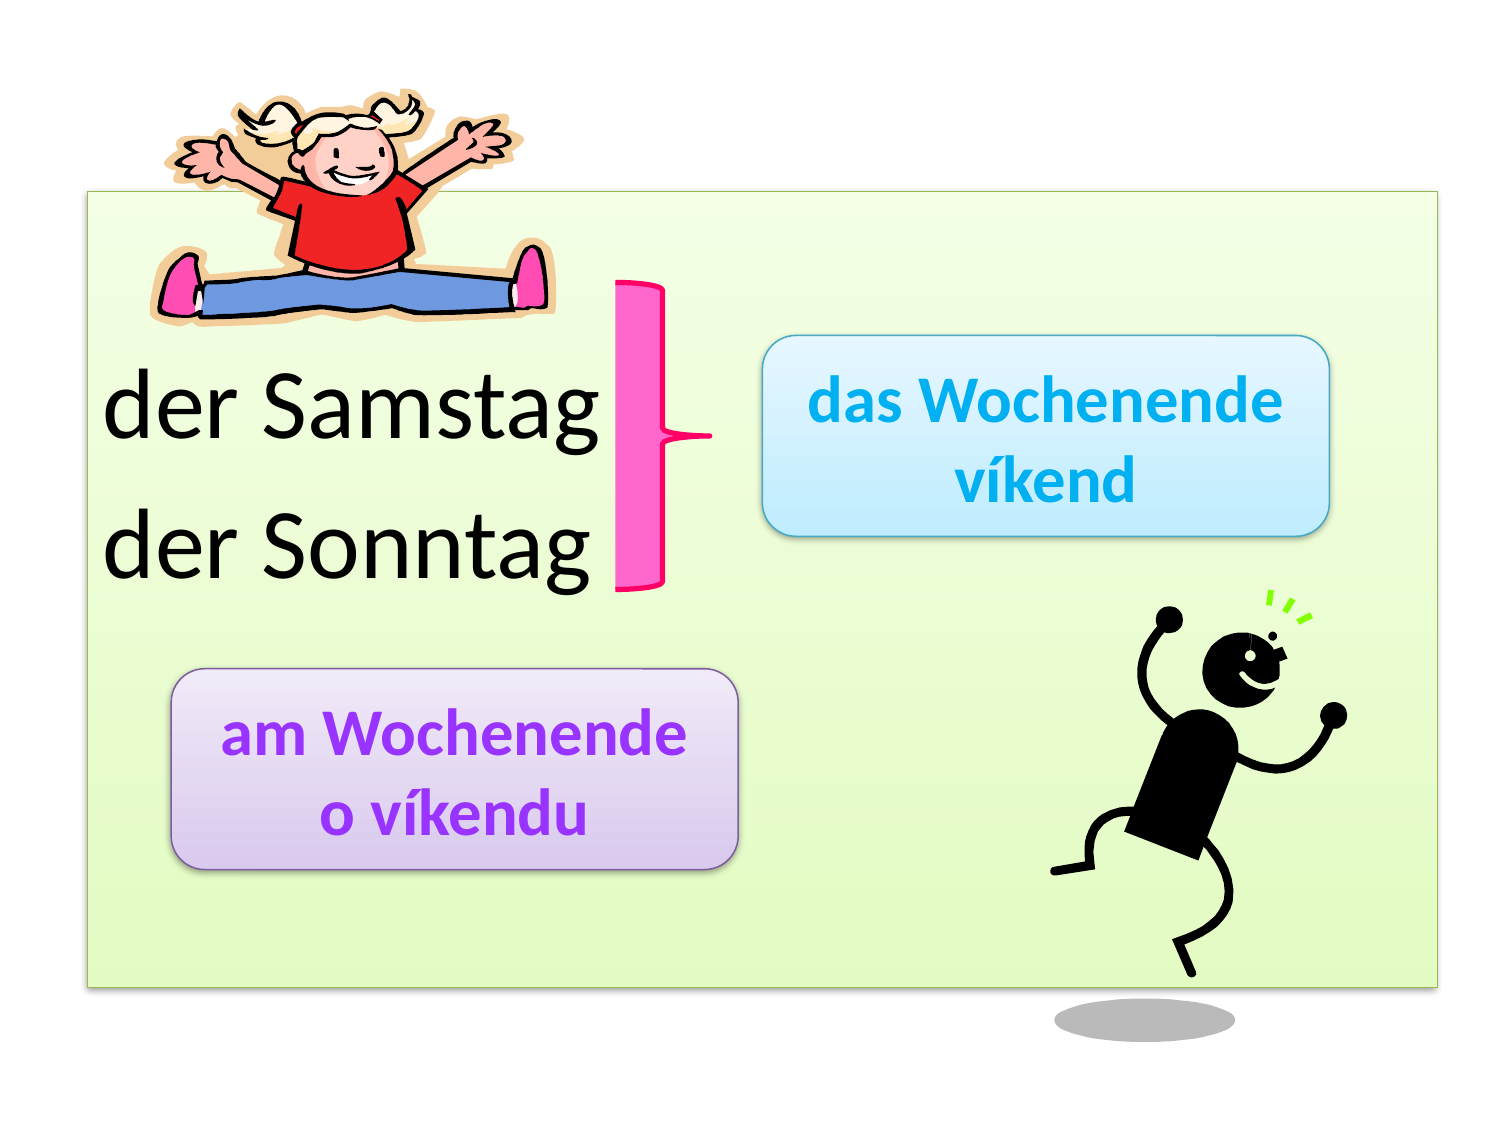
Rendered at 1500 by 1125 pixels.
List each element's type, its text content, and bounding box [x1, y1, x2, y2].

picture [147, 83, 564, 332]
list der Samstag der Sonntag [87, 191, 1438, 988]
text_box [615, 281, 711, 591]
text_box am Wochenende o víkendu [170, 667, 739, 871]
picture [1049, 589, 1350, 1043]
text_box das Wochenende víkend [761, 334, 1331, 538]
